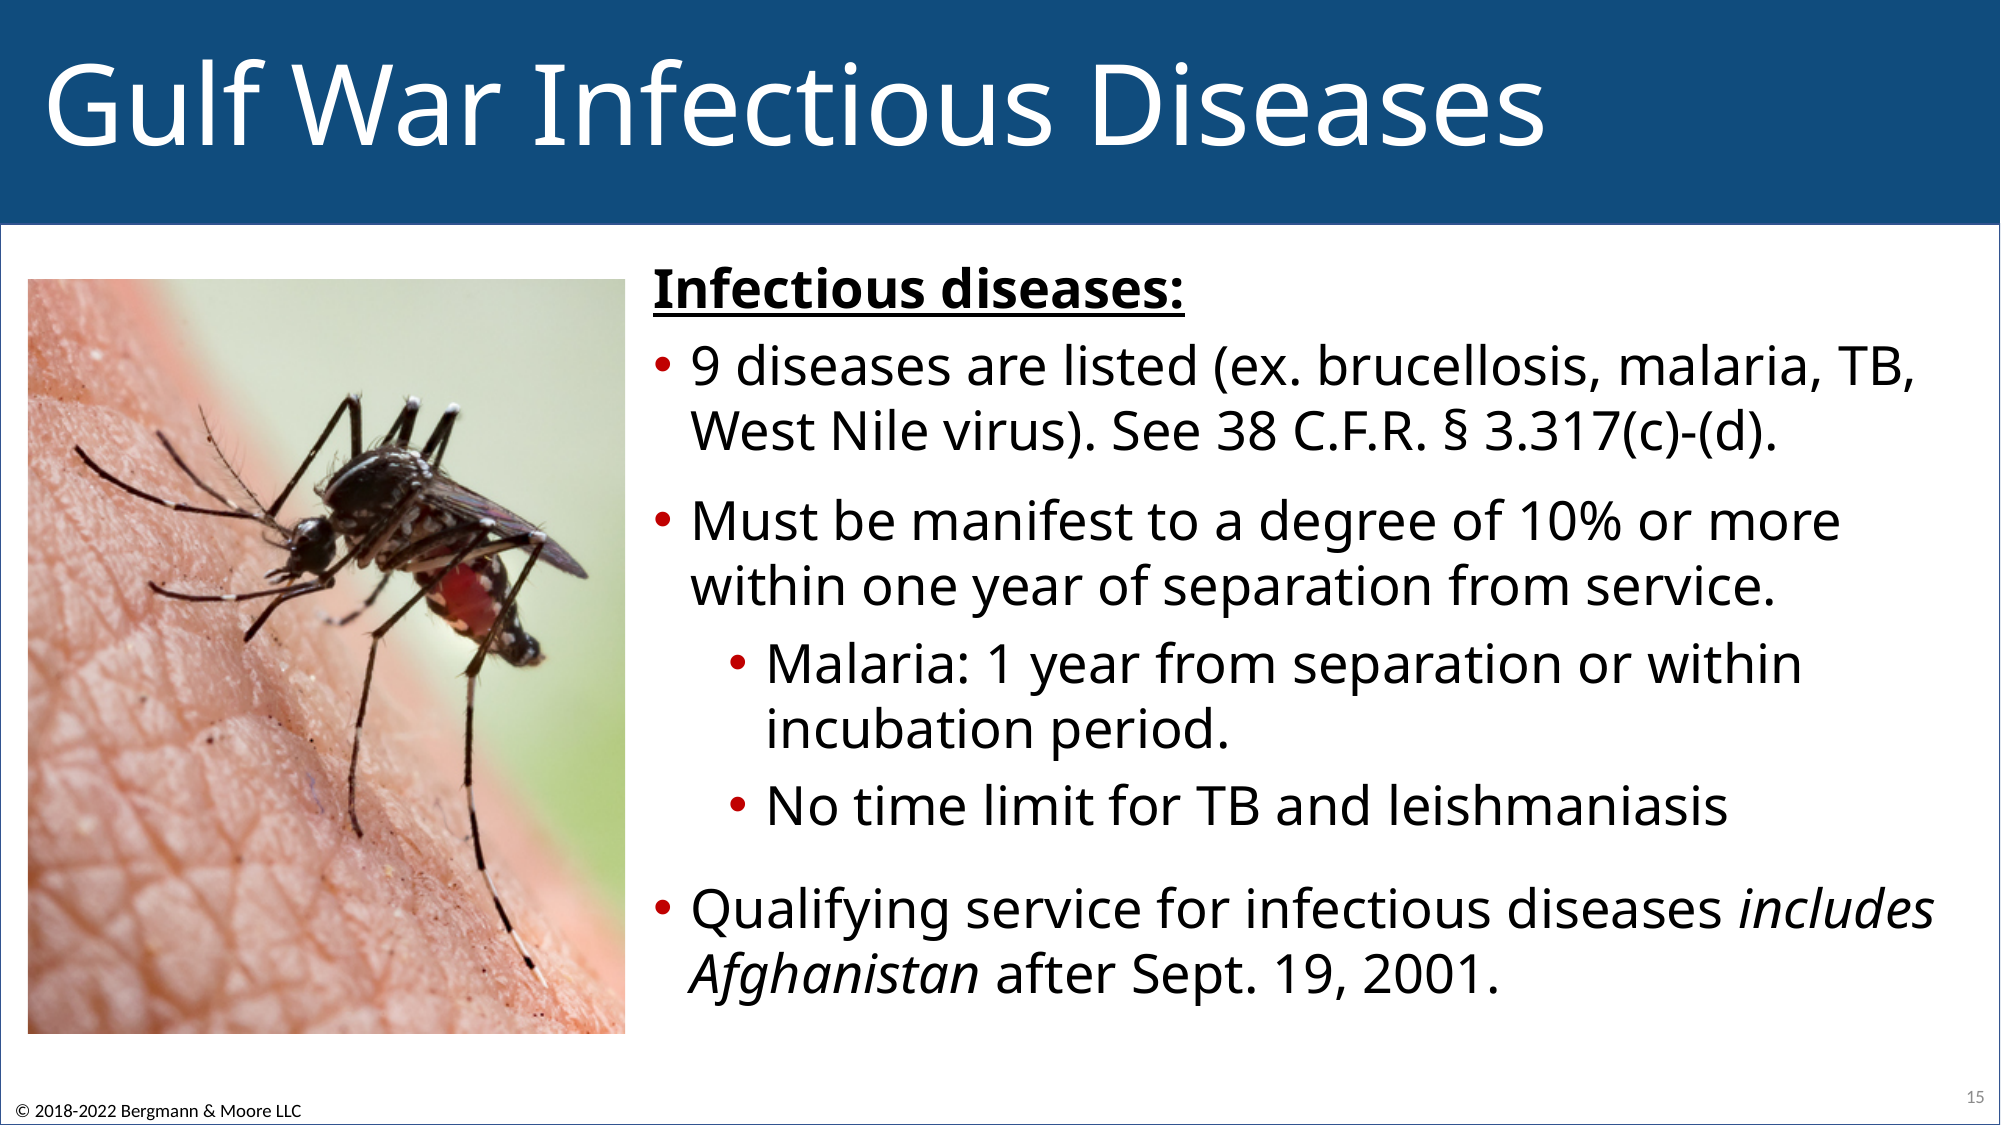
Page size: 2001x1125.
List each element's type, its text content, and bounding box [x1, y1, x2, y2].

picture [27, 279, 626, 1034]
slide_number 15 [1550, 1067, 2000, 1125]
title Gulf War Infectious Diseases [27, 40, 1970, 192]
list Infectious diseases: 9 diseases are listed (ex. brucellosis, malaria, TB, West Nile virus). See 38 C.F.R. § 3.317(c)-(d). Must be manifest to a degree of 10% or more within one year of separation from service. Malaria: 1 year from separation or within incubation period. No time limit for TB and leishmaniasis Qualifying service for infectious diseases includes Afghanistan after Sept. 19, 2001. [638, 246, 2000, 1067]
